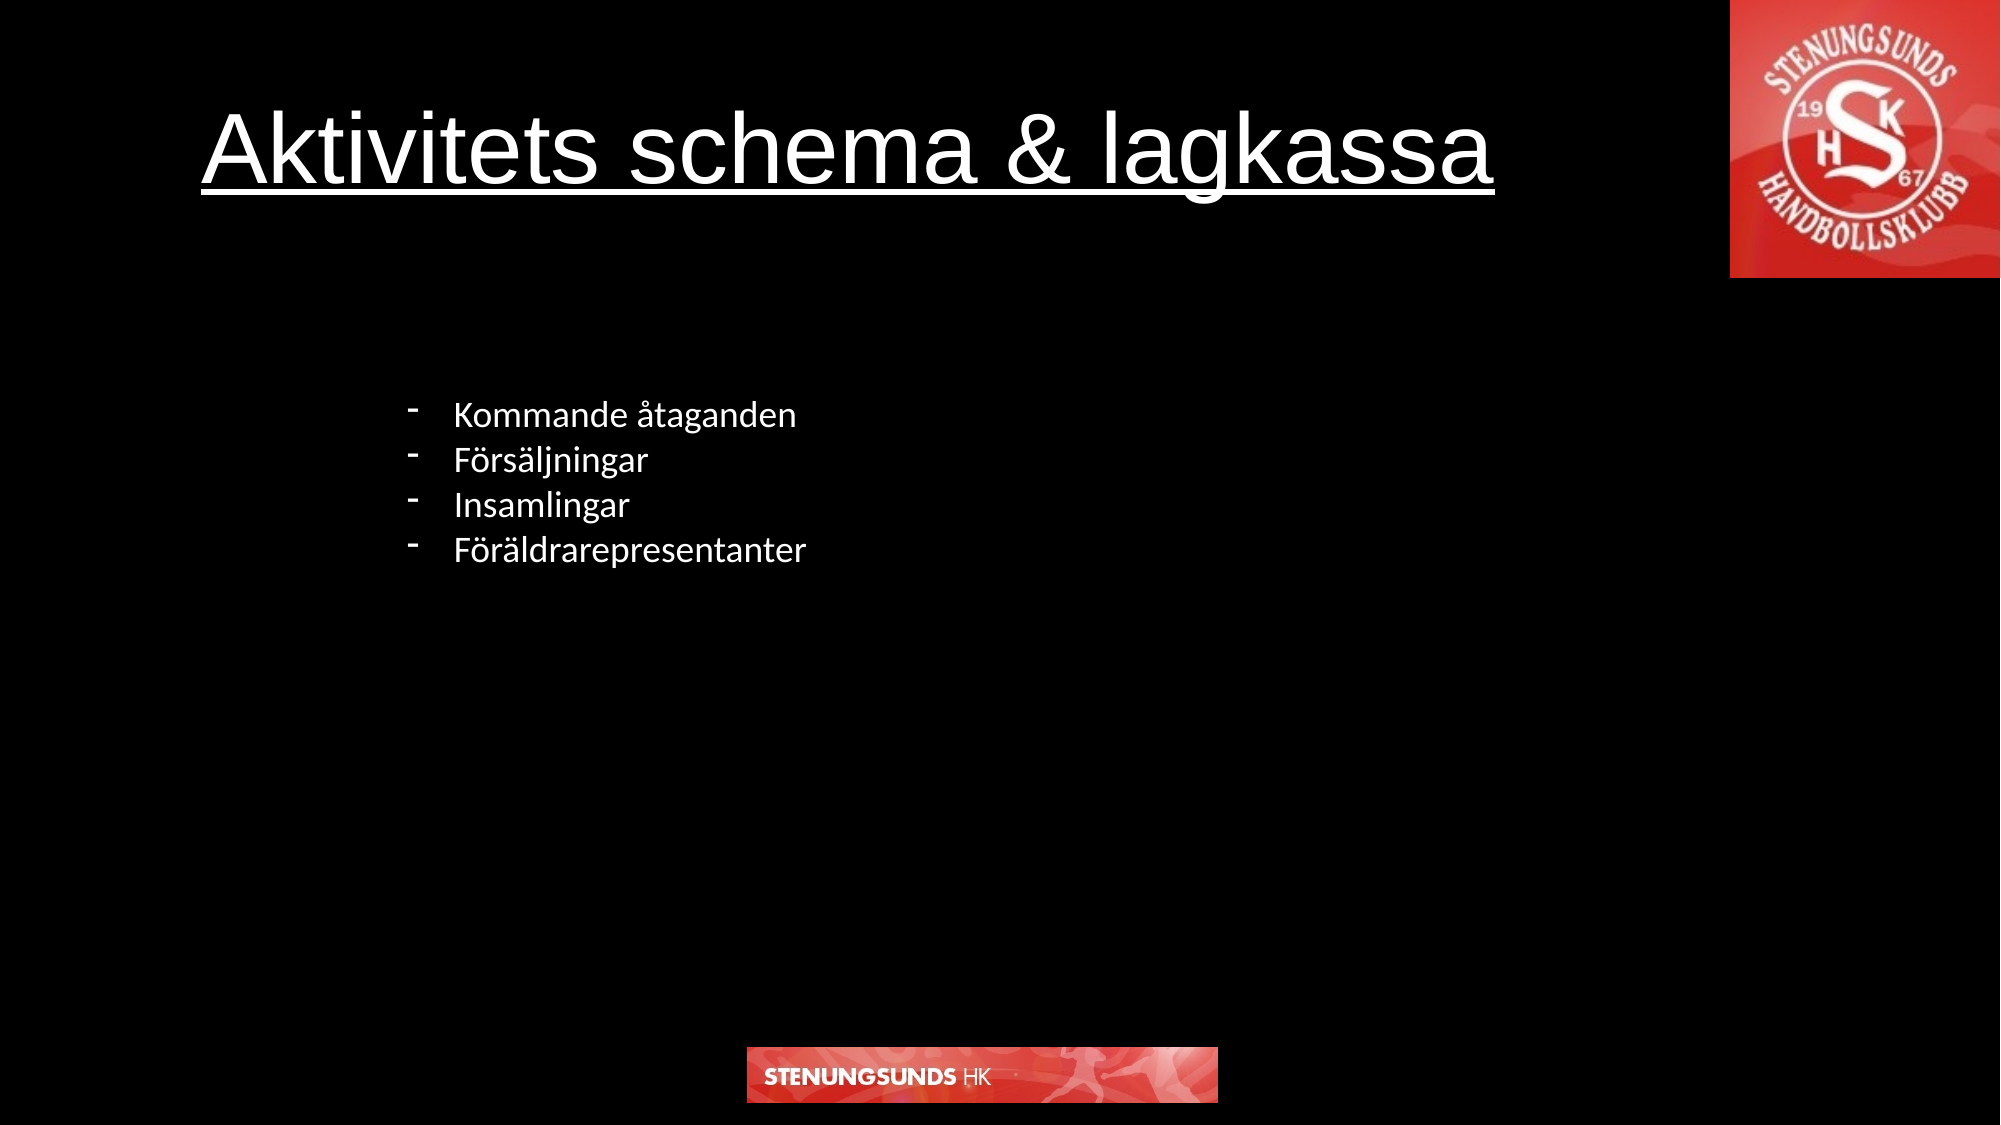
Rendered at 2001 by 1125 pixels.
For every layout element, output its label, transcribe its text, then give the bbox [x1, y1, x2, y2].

picture [1730, 0, 2001, 278]
picture [746, 1047, 1218, 1103]
text_box Kommande åtaganden Försäljningar Insamlingar Föräldrarepresentanter [392, 382, 1500, 623]
text_box Aktivitets schema & lagkassa [45, 76, 1652, 211]
